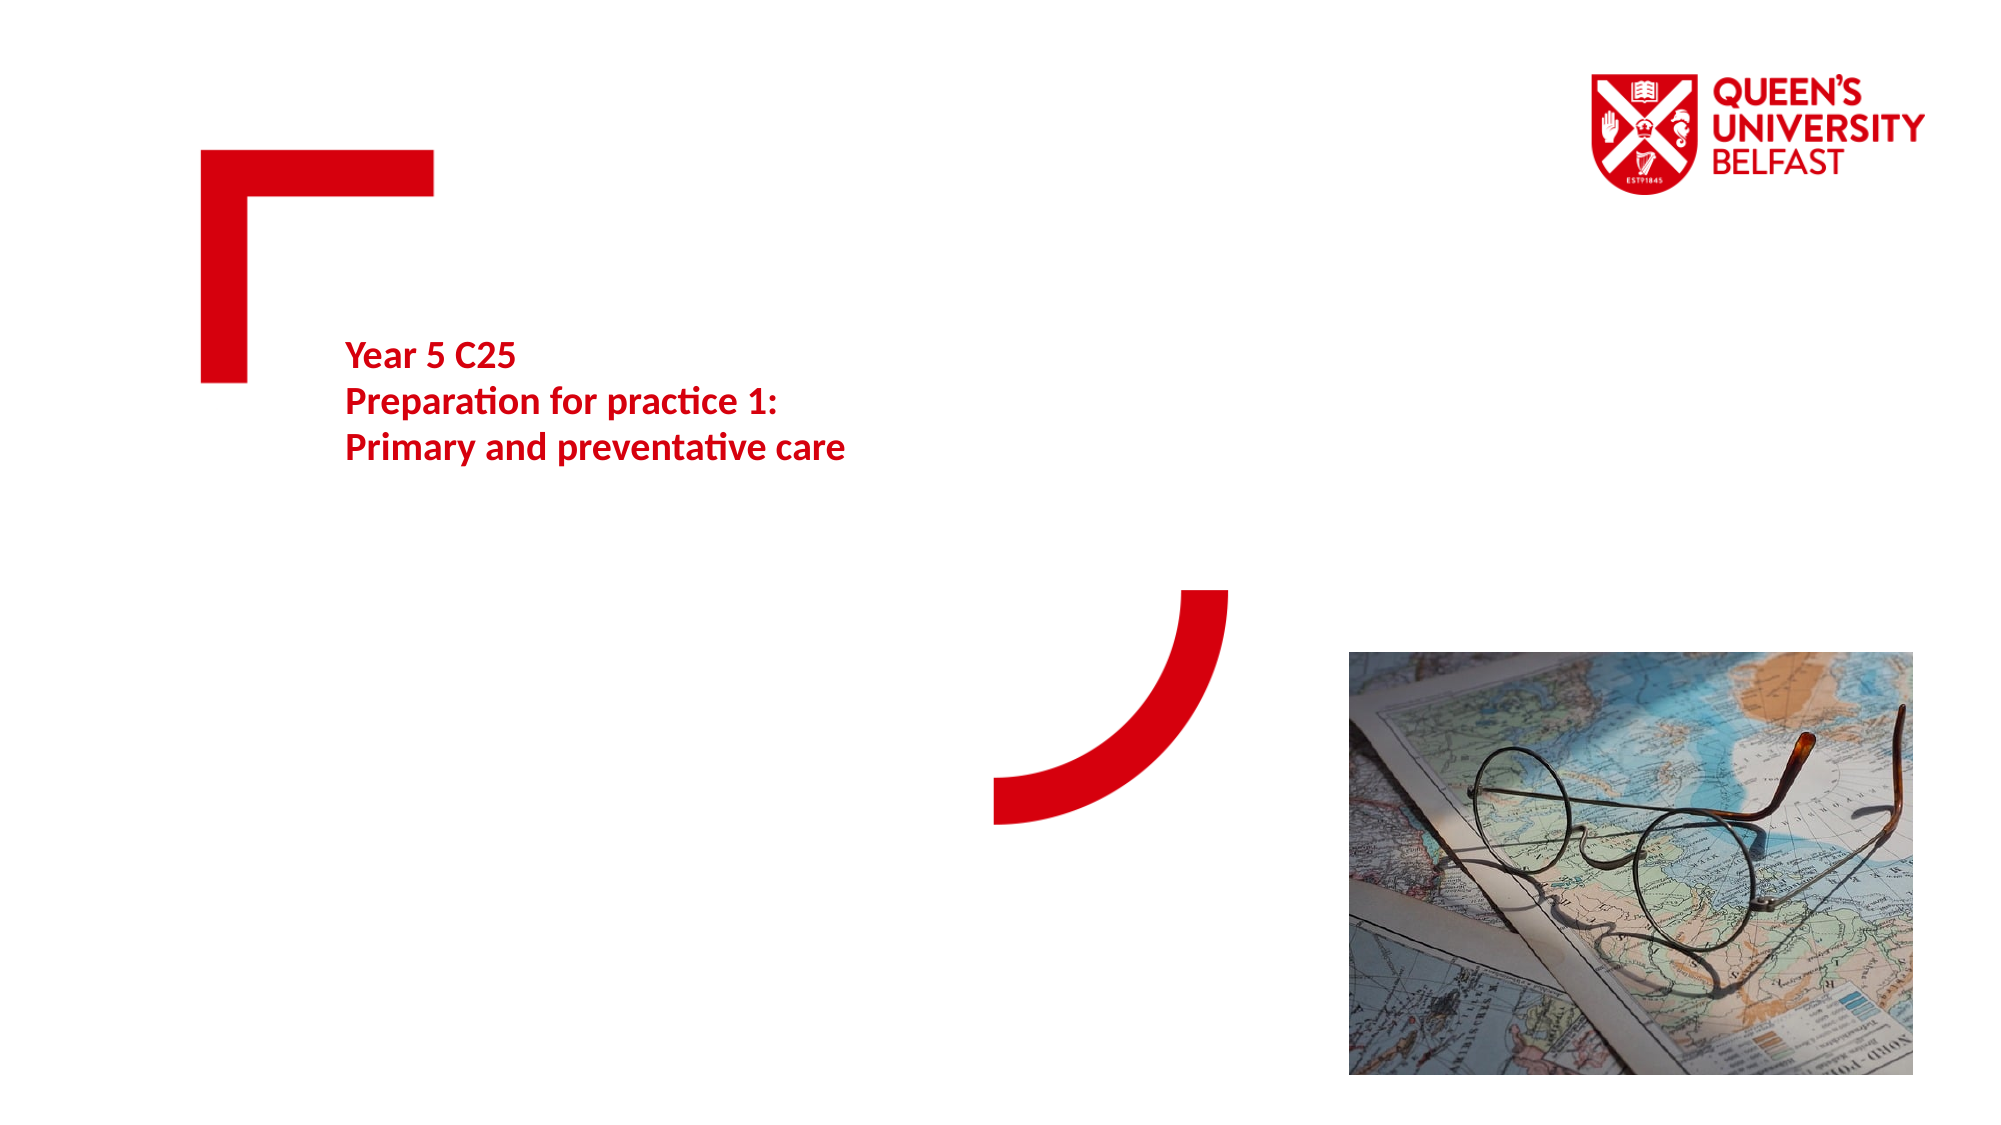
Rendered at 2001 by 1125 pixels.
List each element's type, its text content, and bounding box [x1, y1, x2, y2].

list Year 5 C25 Preparation for practice 1: Primary and preventative care [298, 286, 1964, 473]
picture [0, 0, 2000, 1125]
